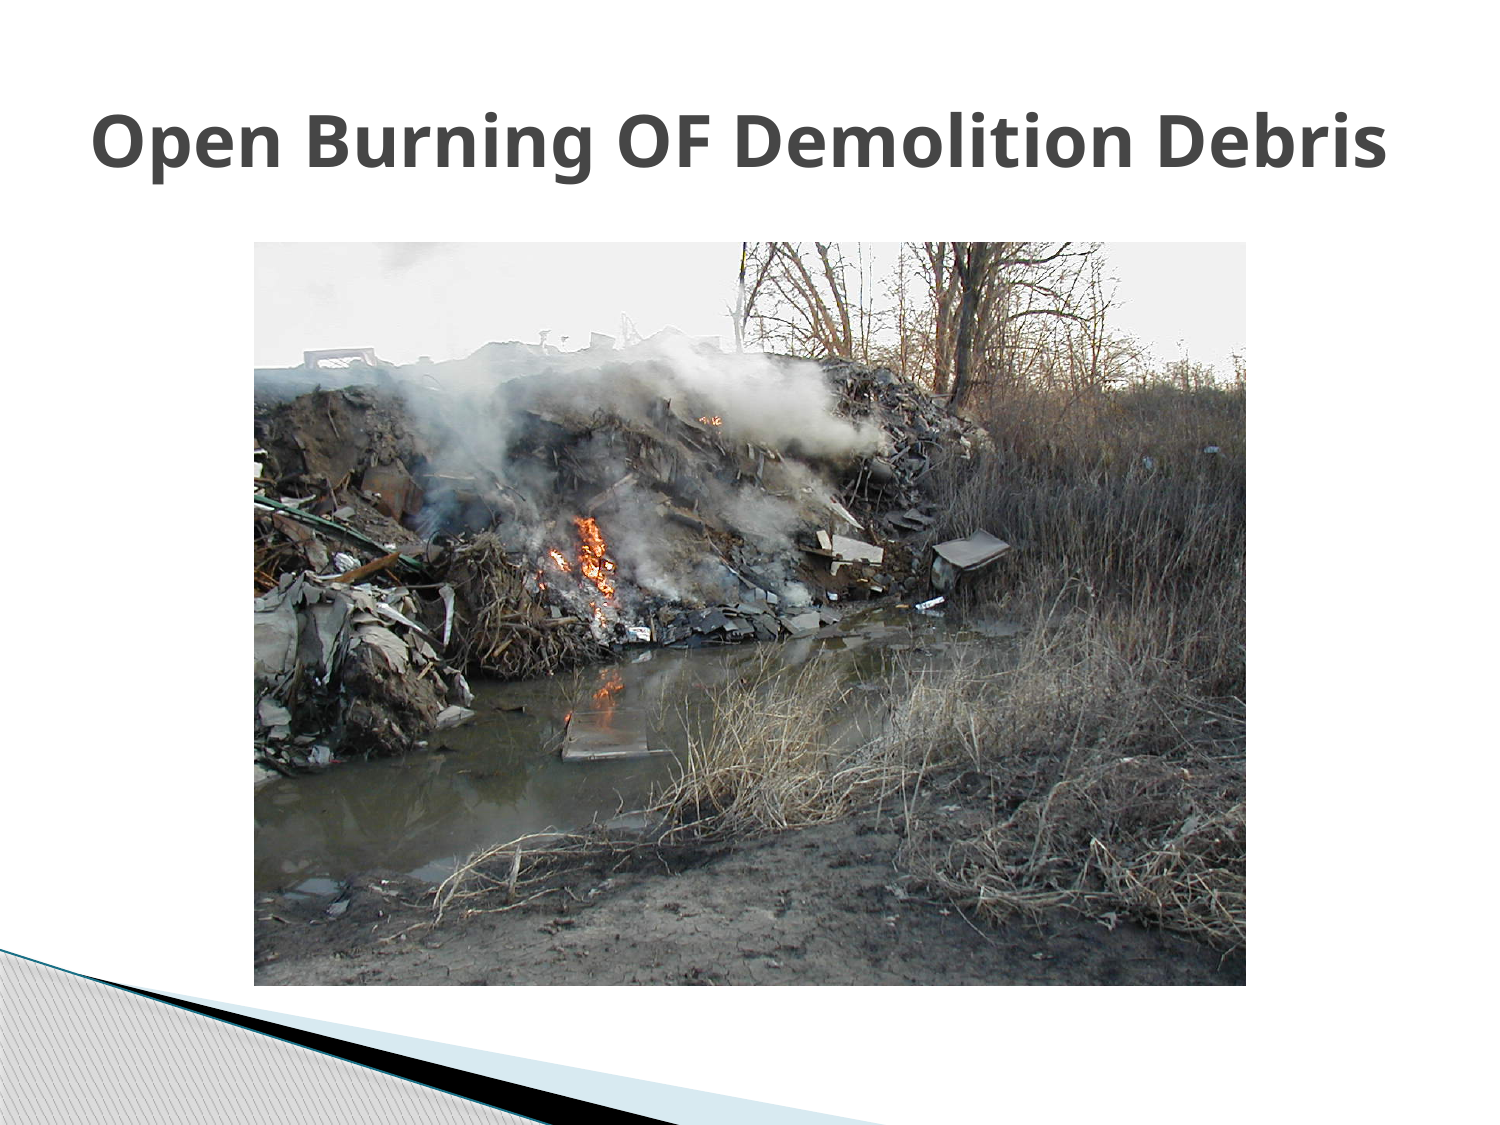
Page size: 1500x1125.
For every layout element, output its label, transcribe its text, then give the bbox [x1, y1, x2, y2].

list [254, 242, 1246, 986]
title Open Burning OF Demolition Debris [75, 45, 1425, 233]
